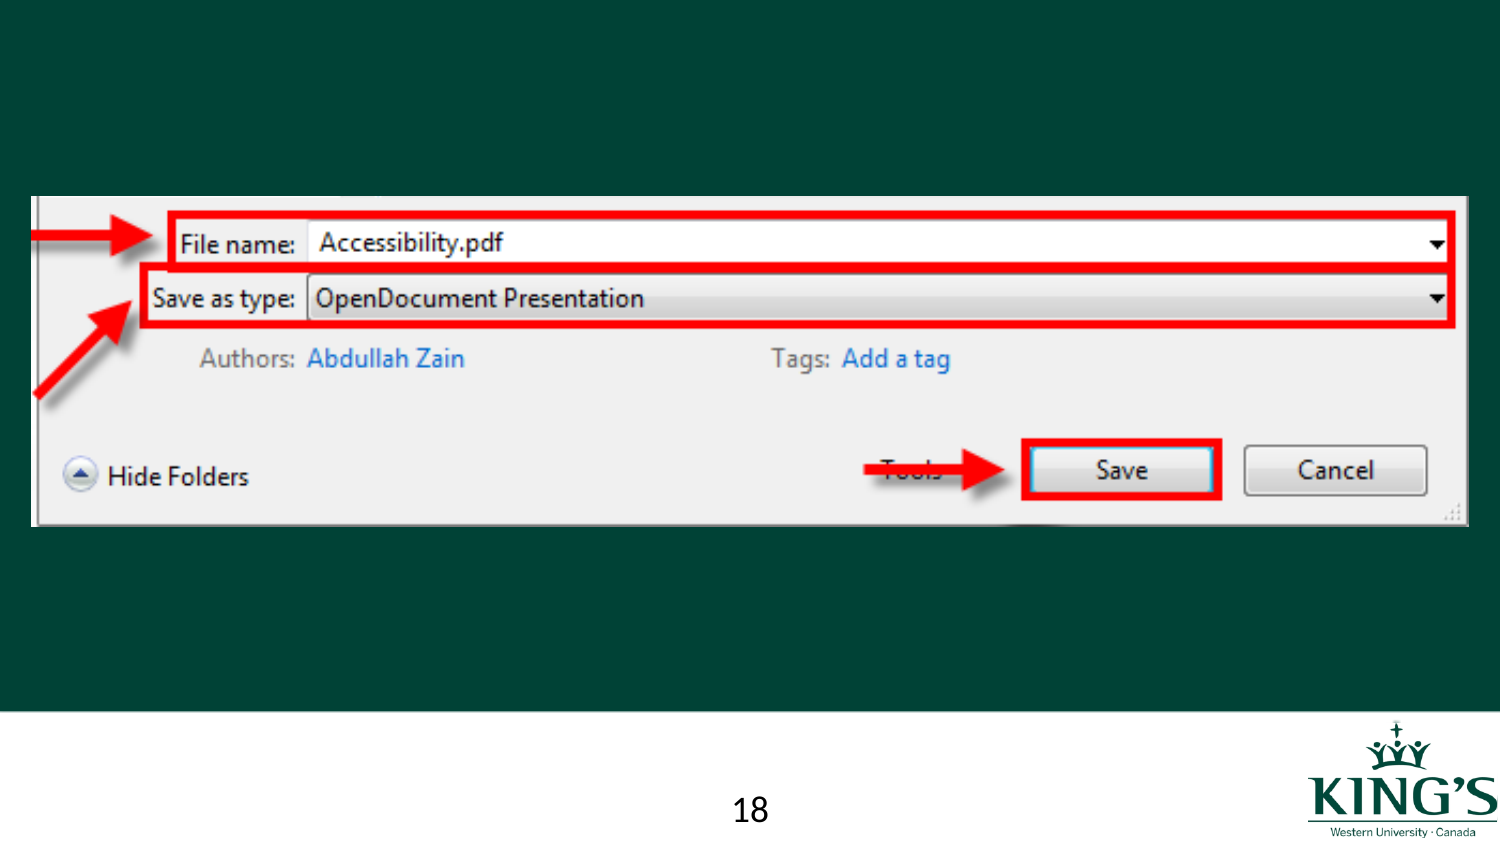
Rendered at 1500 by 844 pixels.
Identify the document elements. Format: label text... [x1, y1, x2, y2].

slide_number 18 [575, 778, 925, 823]
picture [30, 196, 1469, 527]
picture [0, 711, 1500, 844]
